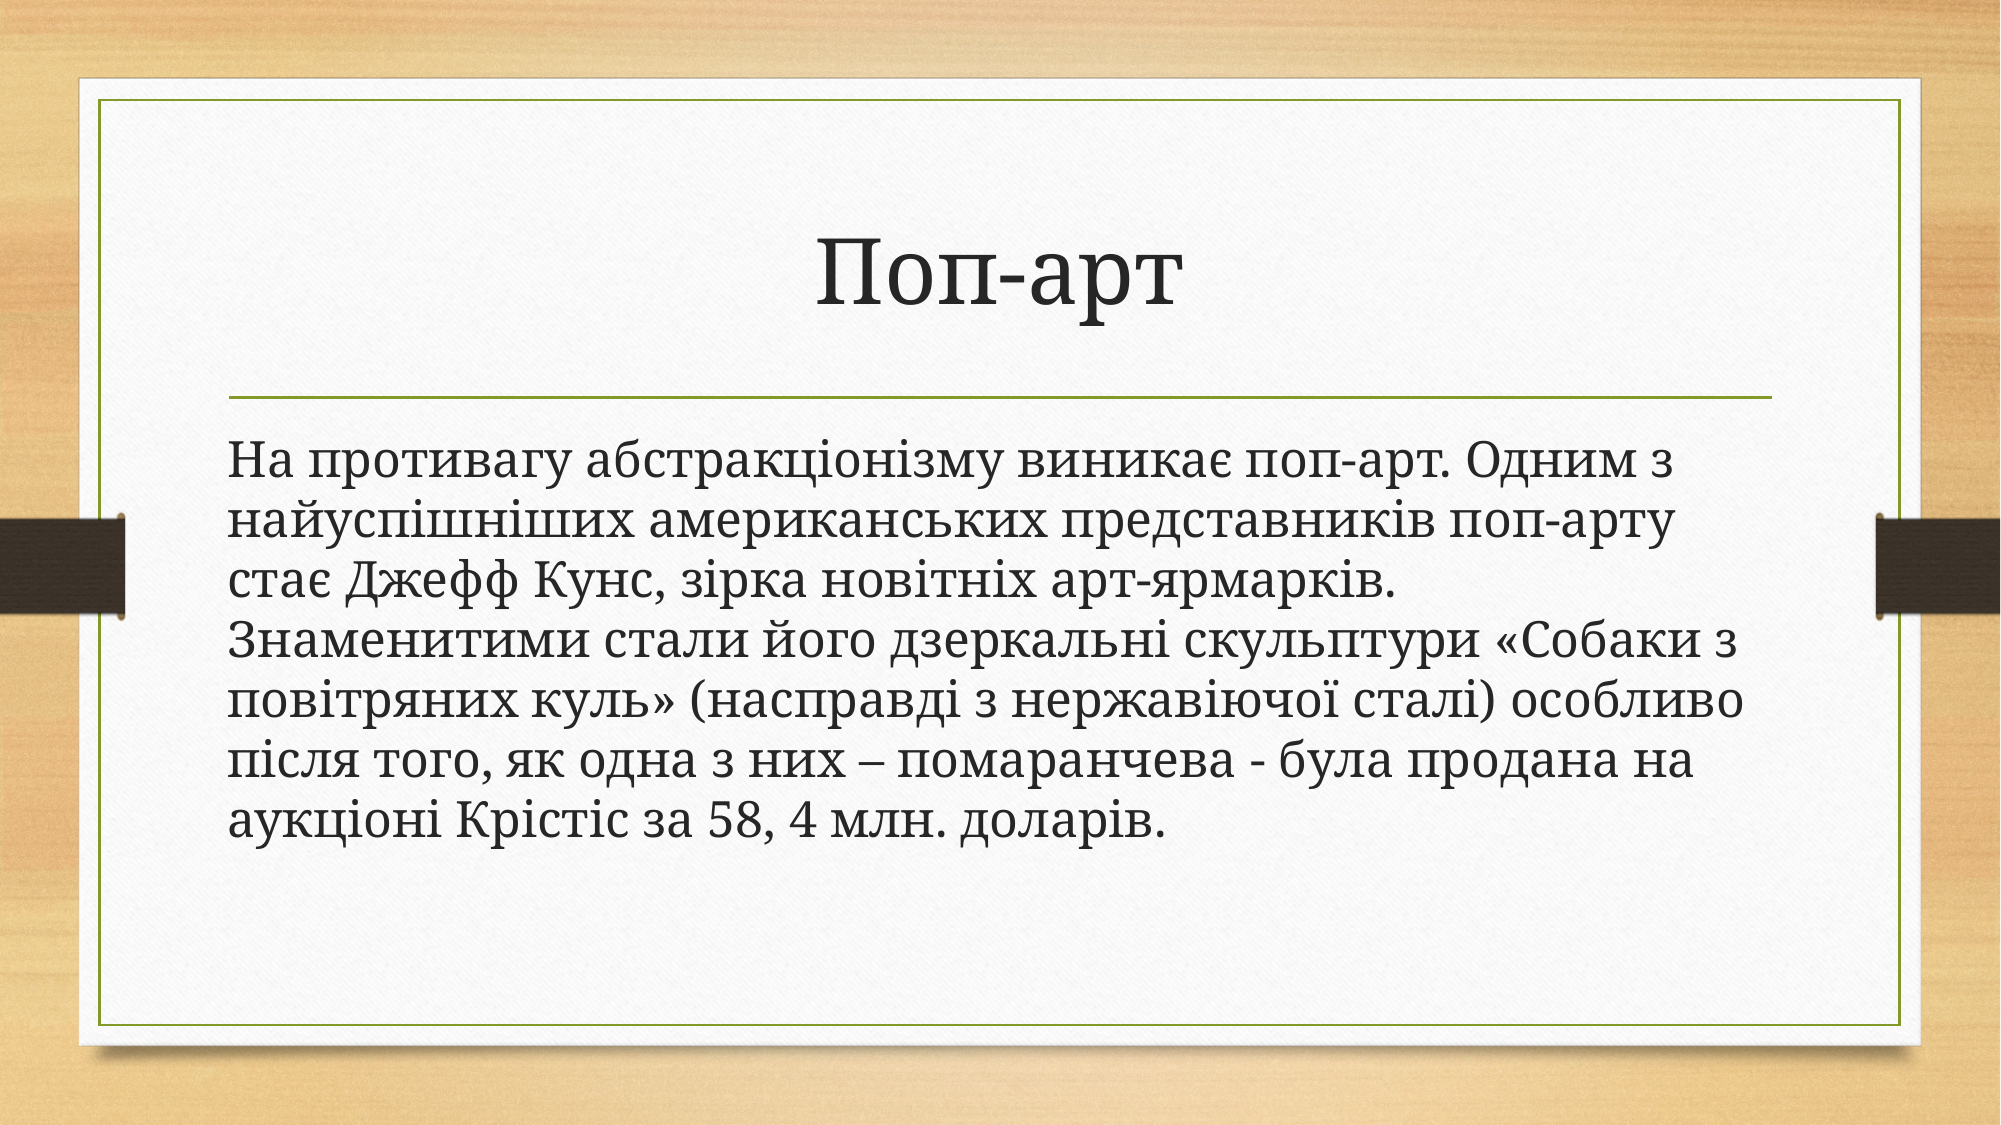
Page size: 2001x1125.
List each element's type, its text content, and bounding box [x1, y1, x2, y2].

title Поп-арт [212, 161, 1788, 375]
list На противагу абстракціонізму виникає поп-арт. Одним з найуспішніших американських представників поп-арту стає Джефф Кунс, зірка новітніх арт-ярмарків. Знаменитими стали його дзеркальні скульптури «Собаки з повітряних куль» (насправді з нержавіючої сталі) особливо після того, як одна з них – помаранчева - була продана на аукціоні Крістіс за 58, 4 млн. доларів. [212, 419, 1788, 964]
picture [0, 0, 2001, 1125]
